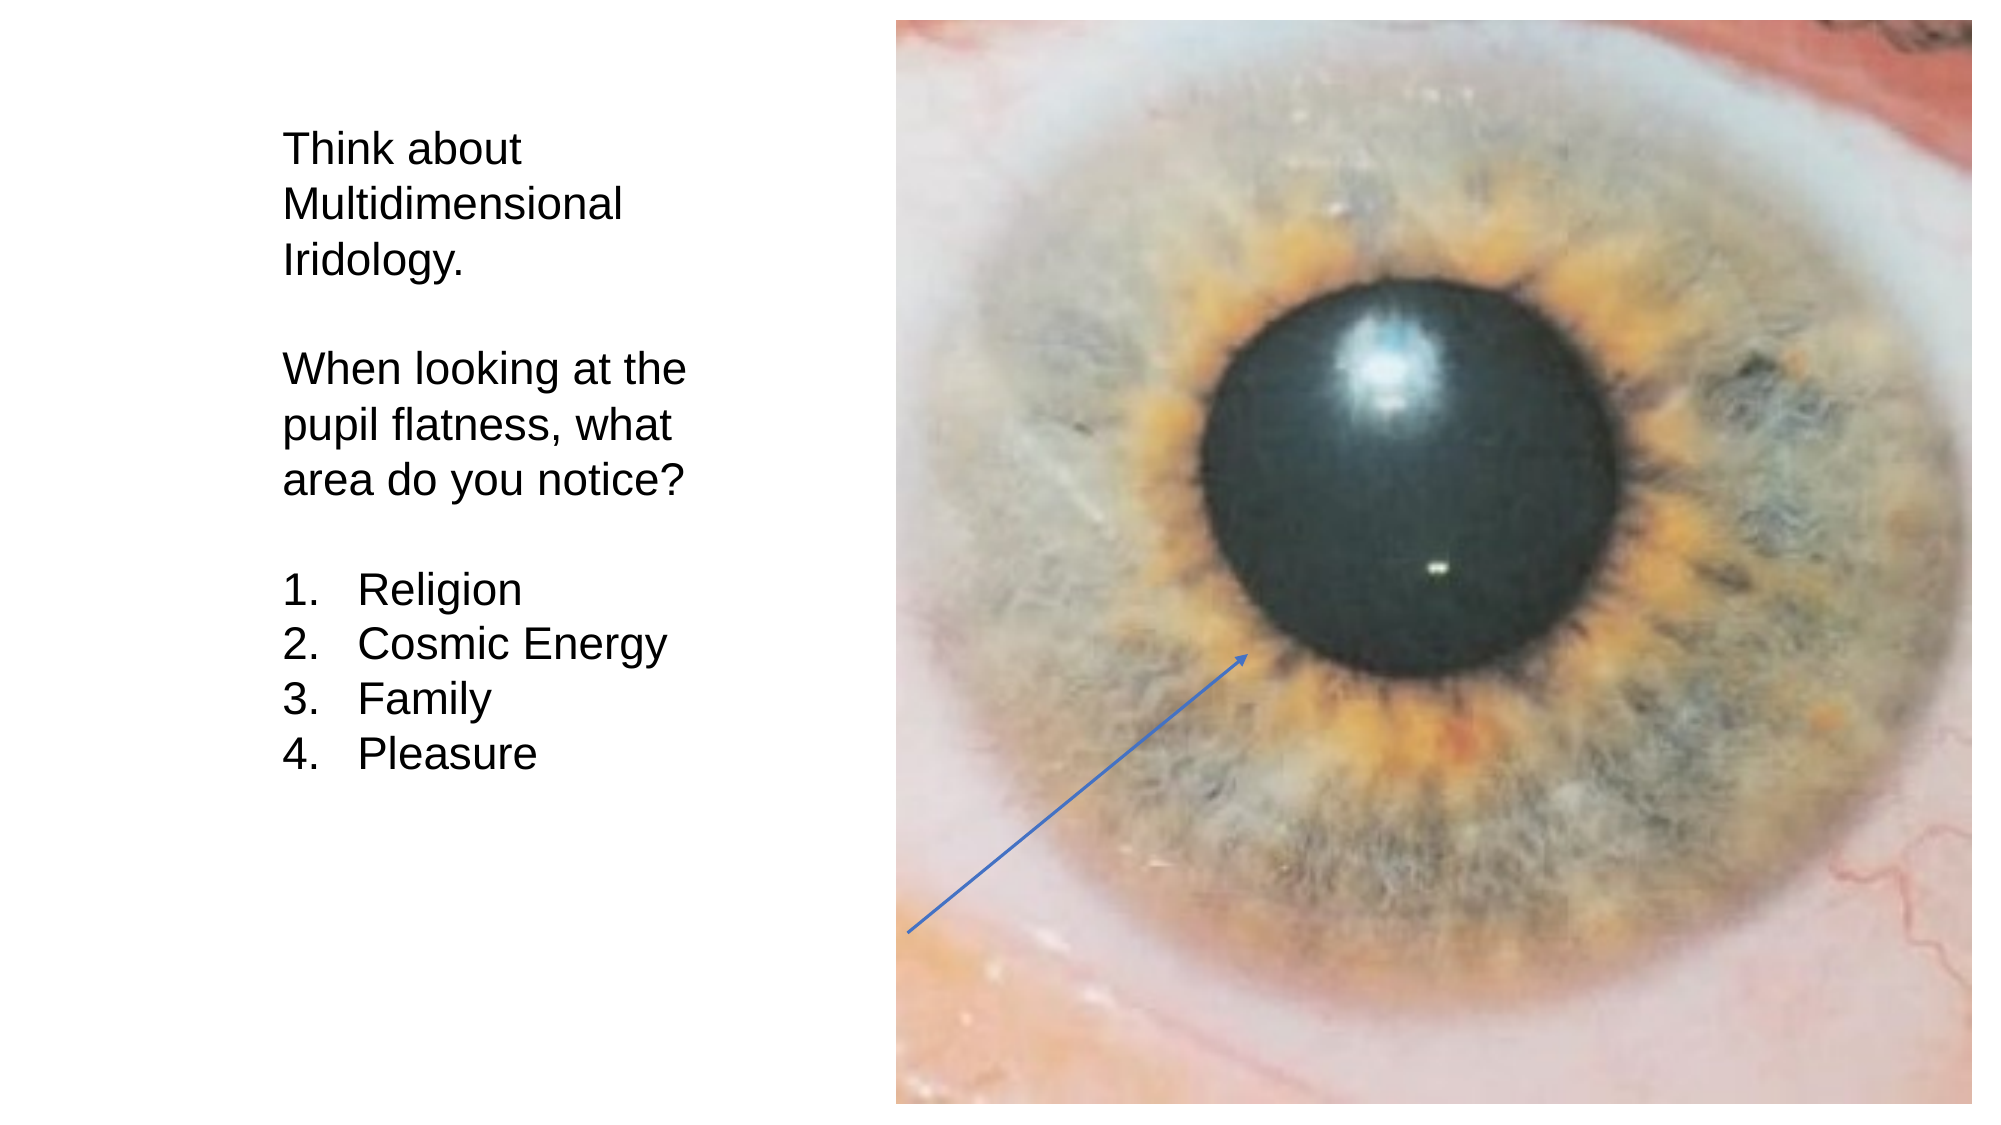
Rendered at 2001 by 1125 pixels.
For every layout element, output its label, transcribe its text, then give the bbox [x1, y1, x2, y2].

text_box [907, 653, 1248, 933]
text_box Think about Multidimensional Iridology. When looking at the pupil flatness, what area do you notice? Religion Cosmic Energy Family Pleasure [267, 111, 731, 787]
picture [896, 20, 1972, 1105]
